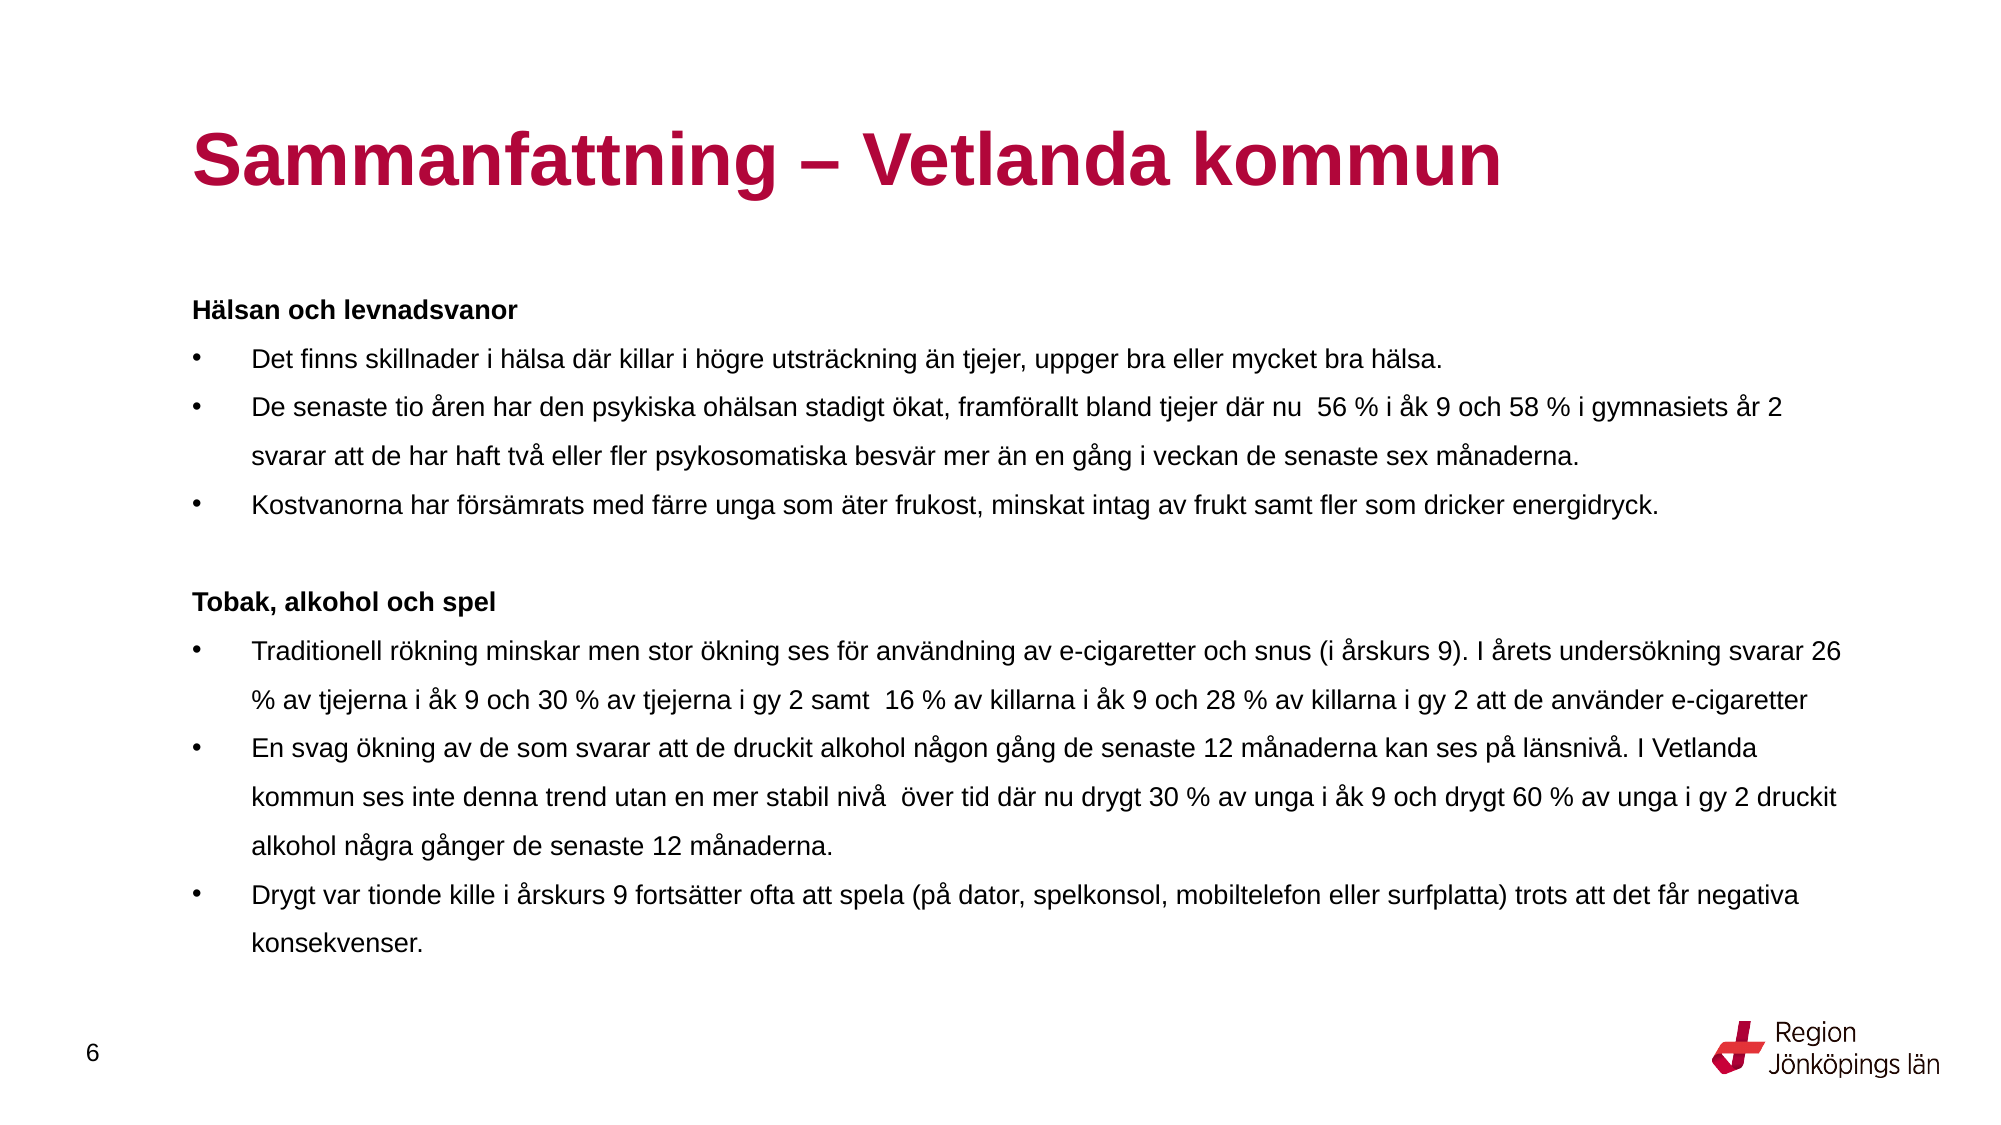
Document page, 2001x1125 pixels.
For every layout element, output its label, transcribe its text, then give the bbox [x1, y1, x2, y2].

slide_number 6 [70, 1021, 157, 1082]
list Hälsan och levnadsvanor Det finns skillnader i hälsa där killar i högre utsträckning än tjejer, uppger bra eller mycket bra hälsa. De senaste tio åren har den psykiska ohälsan stadigt ökat, framförallt bland tjejer där nu 56 % i åk 9 och 58 % i gymnasiets år 2 svarar att de har haft två eller fler psykosomatiska besvär mer än en gång i veckan de senaste sex månaderna. Kostvanorna har försämrats med färre unga som äter frukost, minskat intag av frukt samt fler som dricker energidryck. Tobak, alkohol och spel Traditionell rökning minskar men stor ökning ses för användning av e-cigaretter och snus (i årskurs 9). I årets undersökning svarar 26 % av tjejerna i åk 9 och 30 % av tjejerna i gy 2 samt 16 % av killarna i åk 9 och 28 % av killarna i gy 2 att de använder e-cigaretter En svag ökning av de som svarar att de druckit alkohol någon gång de senaste 12 månaderna kan ses på länsnivå. I Vetlanda kommun ses inte denna trend utan en mer stabil nivå över tid där nu drygt 30 % av unga i åk 9 och drygt 60 % av unga i gy 2 druckit alkohol några gånger de senaste 12 månaderna. Drygt var tionde kille i årskurs 9 fortsätter ofta att spela (på dator, spelkonsol, mobiltelefon eller surfplatta) trots att det får negativa konsekvenser. [177, 268, 1870, 1125]
title Sammanfattning – Vetlanda kommun [177, 49, 1713, 262]
